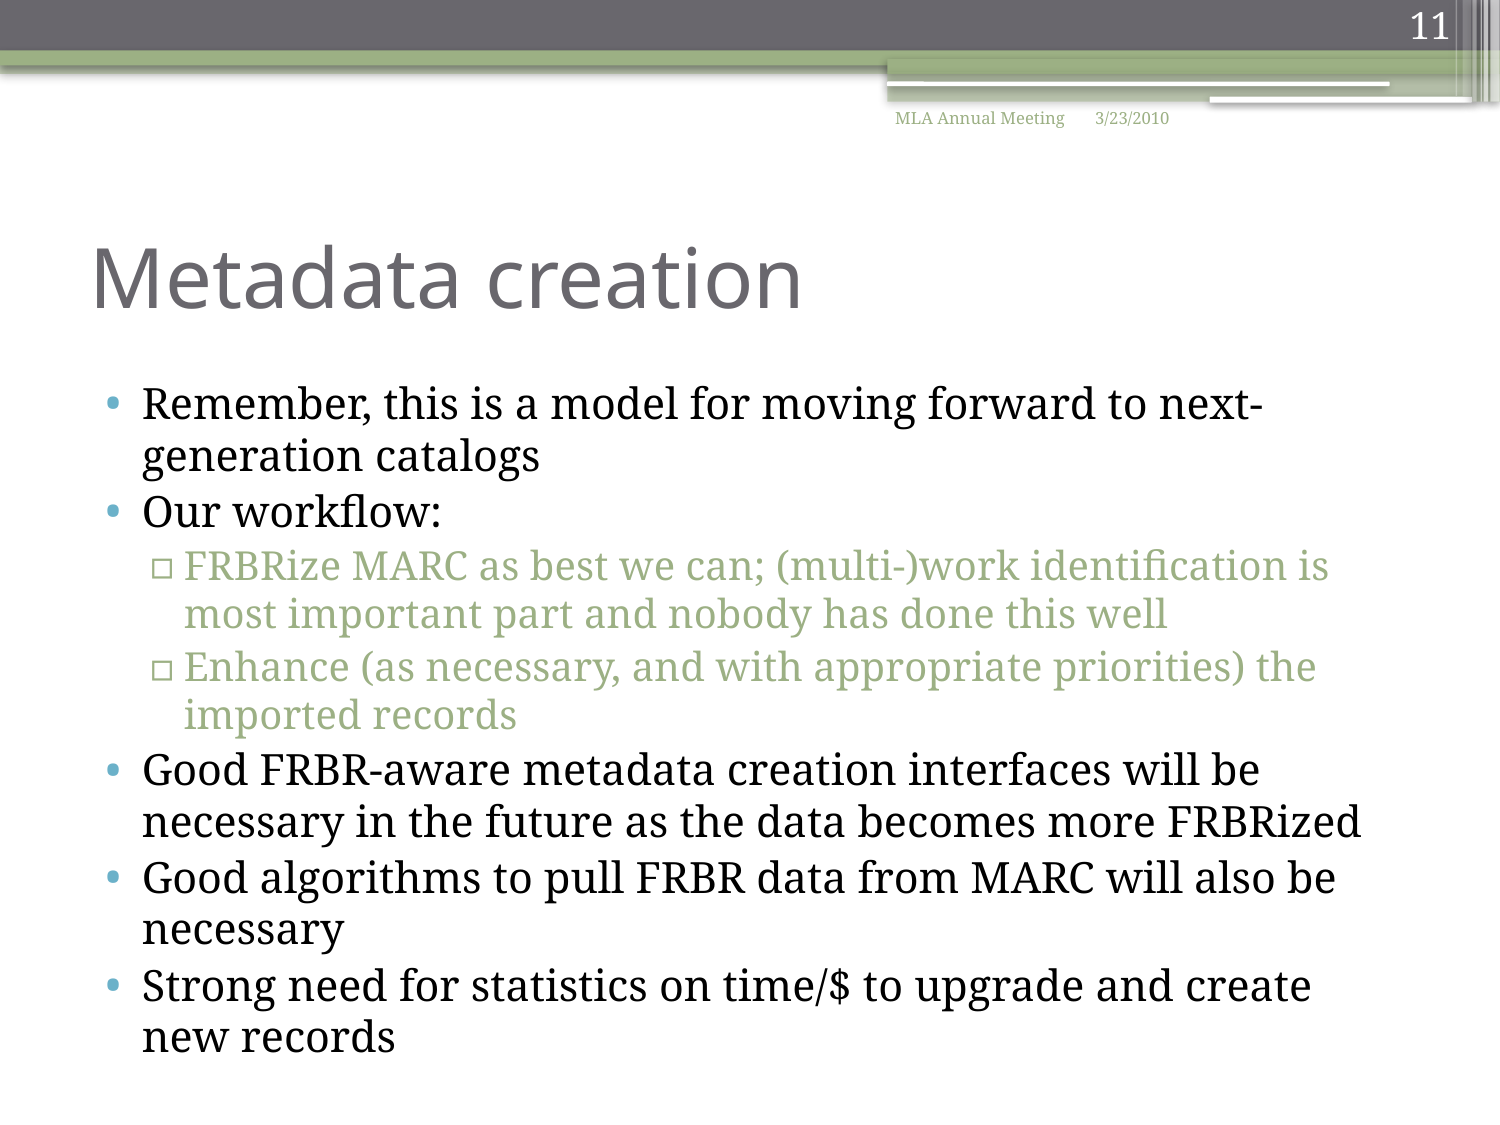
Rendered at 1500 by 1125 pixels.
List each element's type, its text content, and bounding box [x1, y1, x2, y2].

title Metadata creation [75, 187, 1425, 363]
list Remember, this is a model for moving forward to next-generation catalogs Our workflow: FRBRize MARC as best we can; (multi-)work identification is most important part and nobody has done this well Enhance (as necessary, and with appropriate priorities) the imported records Good FRBR-aware metadata creation interfaces will be necessary in the future as the data becomes more FRBRized Good algorithms to pull FRBR data from MARC will also be necessary Strong need for statistics on time/$ to upgrade and create new records [75, 368, 1425, 1079]
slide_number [1080, 100, 1238, 176]
slide_number 11 [1341, 0, 1466, 61]
footer MLA Annual Meeting [862, 100, 1080, 176]
